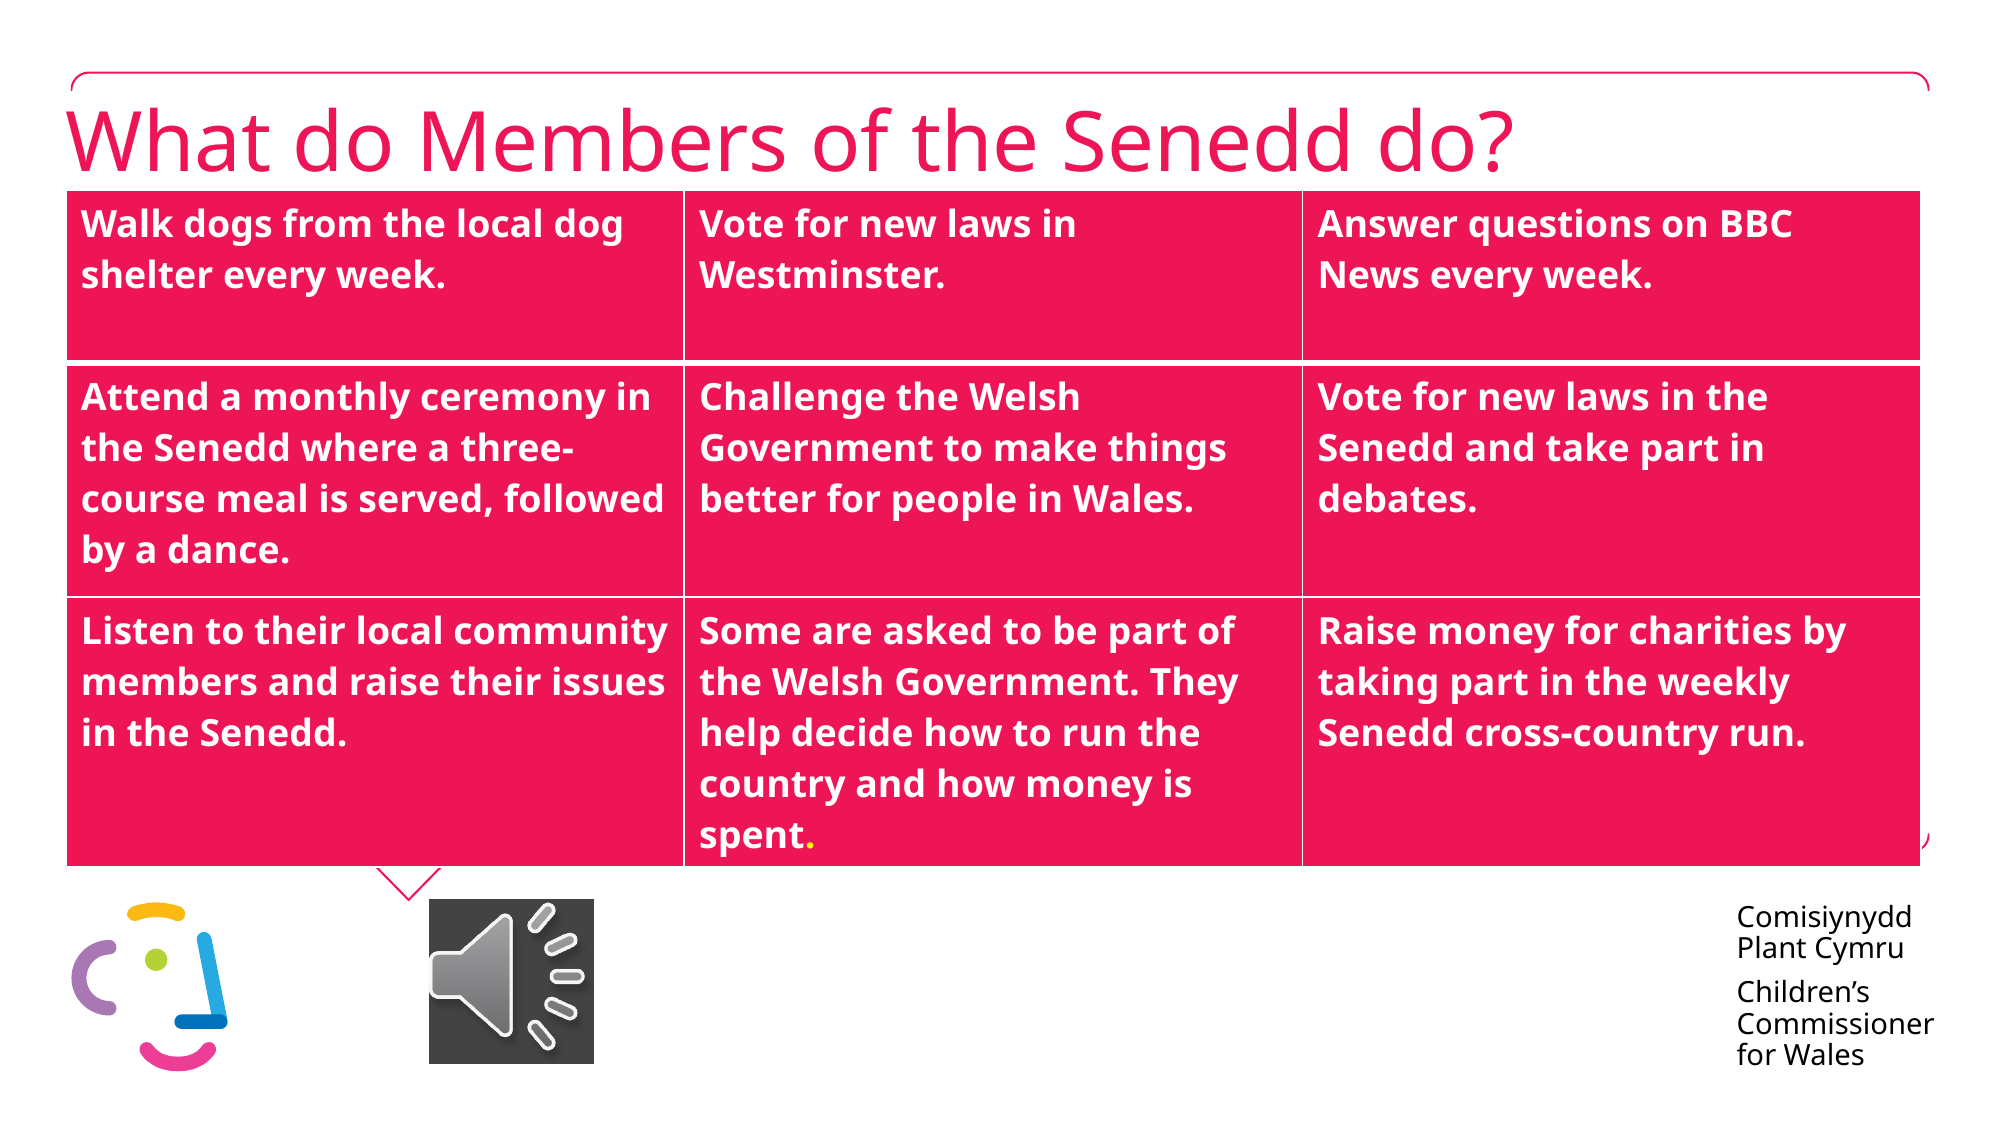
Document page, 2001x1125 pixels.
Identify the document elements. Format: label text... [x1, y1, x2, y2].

table_header Answer questions on BBC News every week. [1303, 191, 1920, 360]
title What do Members of the Senedd do? [65, 99, 1757, 190]
table_cell Some are asked to be part of the Welsh Government. They help decide how to run the country and how money is spent. [685, 598, 1302, 866]
table_cell Vote for new laws in the Senedd and take part in debates. [1303, 366, 1920, 596]
table_header Vote for new laws in Westminster. [685, 191, 1302, 360]
picture [428, 898, 595, 1065]
table_cell Challenge the Welsh Government to make things better for people in Wales. [685, 366, 1302, 596]
table_cell Attend a monthly ceremony in the Senedd where a three-course meal is served, followed by a dance. [67, 366, 683, 596]
table_cell Raise money for charities by taking part in the weekly Senedd cross-country run. [1303, 598, 1920, 866]
table_cell Listen to their local community members and raise their issues in the Senedd. [67, 598, 683, 866]
table_header Walk dogs from the local dog shelter every week. [67, 191, 683, 360]
